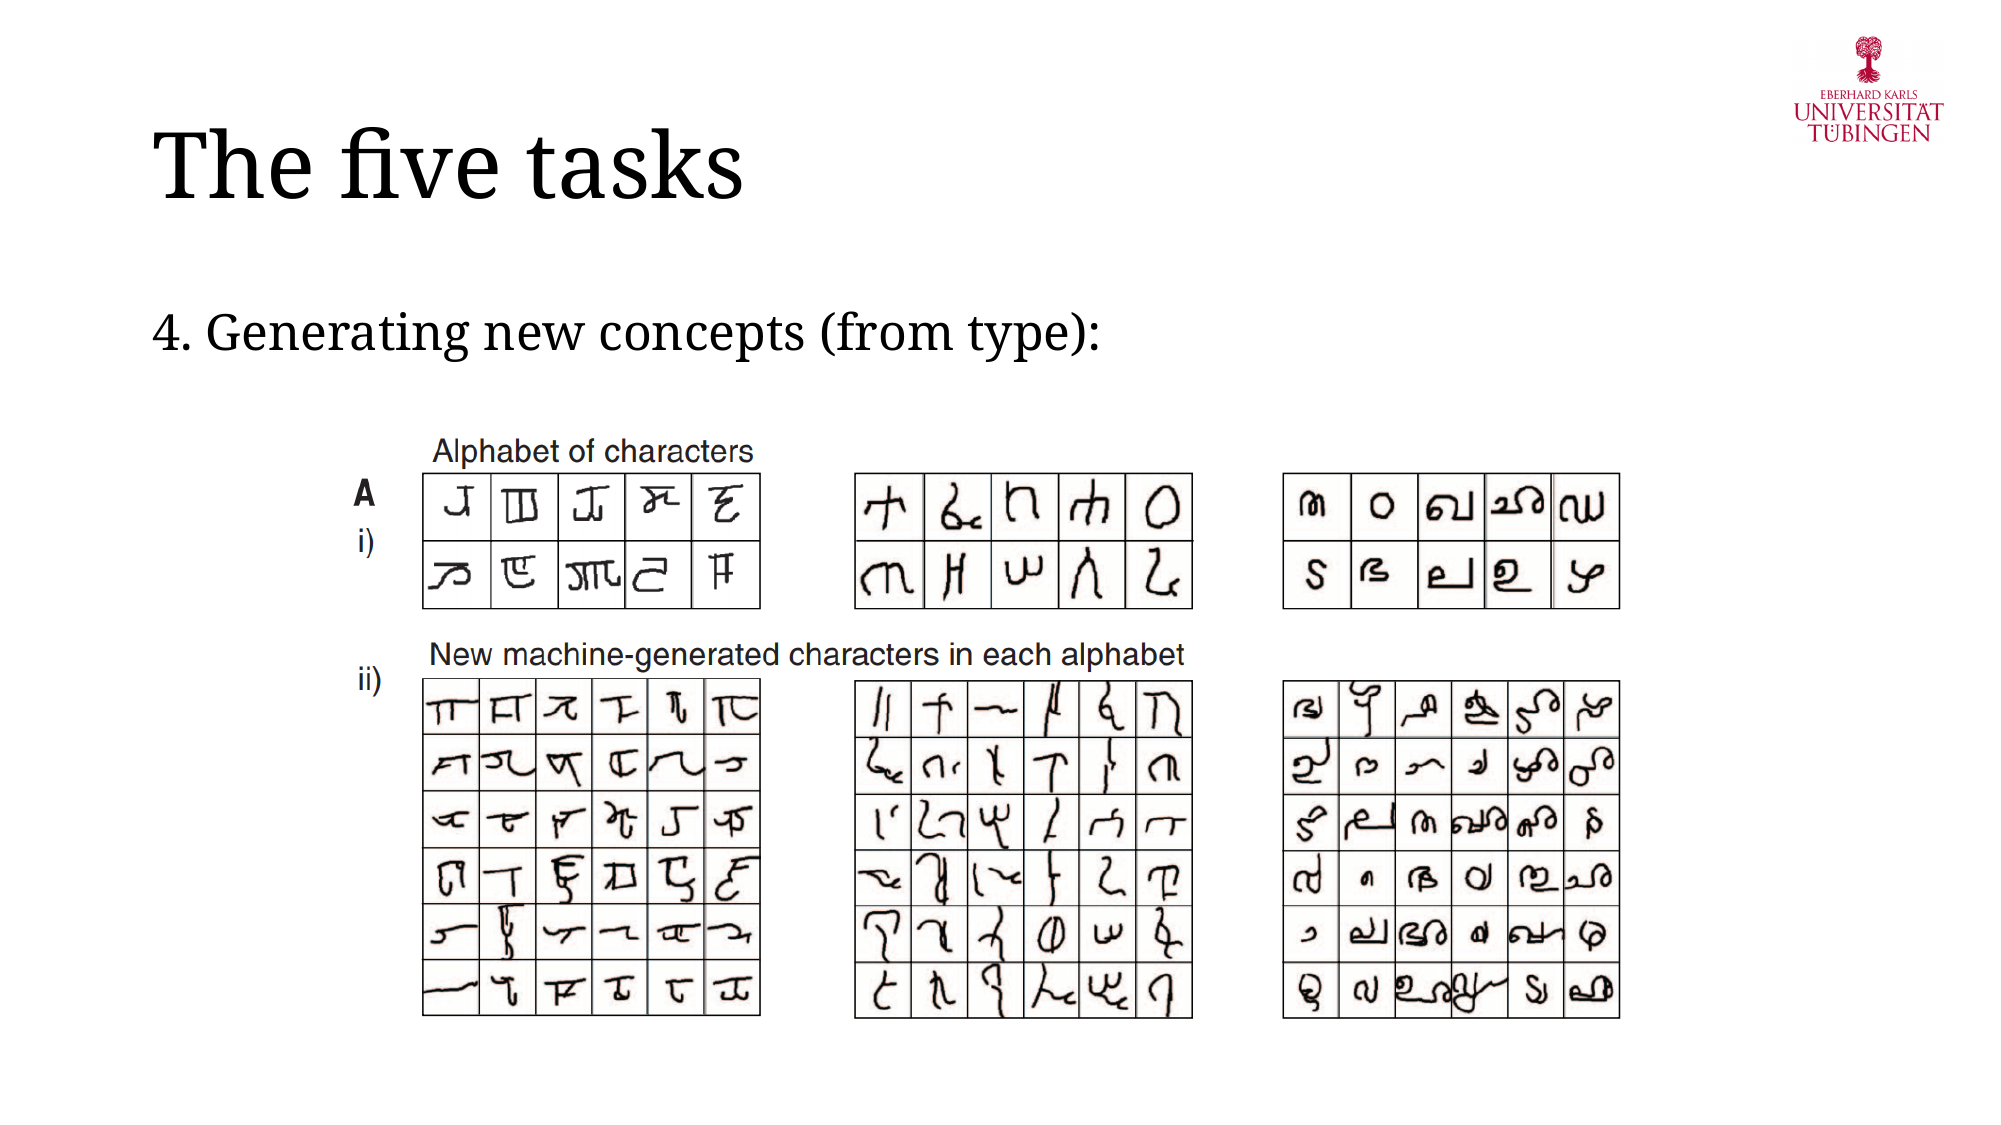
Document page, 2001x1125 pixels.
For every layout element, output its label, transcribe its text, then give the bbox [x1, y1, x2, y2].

picture [335, 418, 1630, 1027]
title The five tasks [137, 59, 1863, 278]
picture [1790, 33, 1947, 145]
list 4. Generating new concepts (from type): [137, 299, 1863, 1014]
